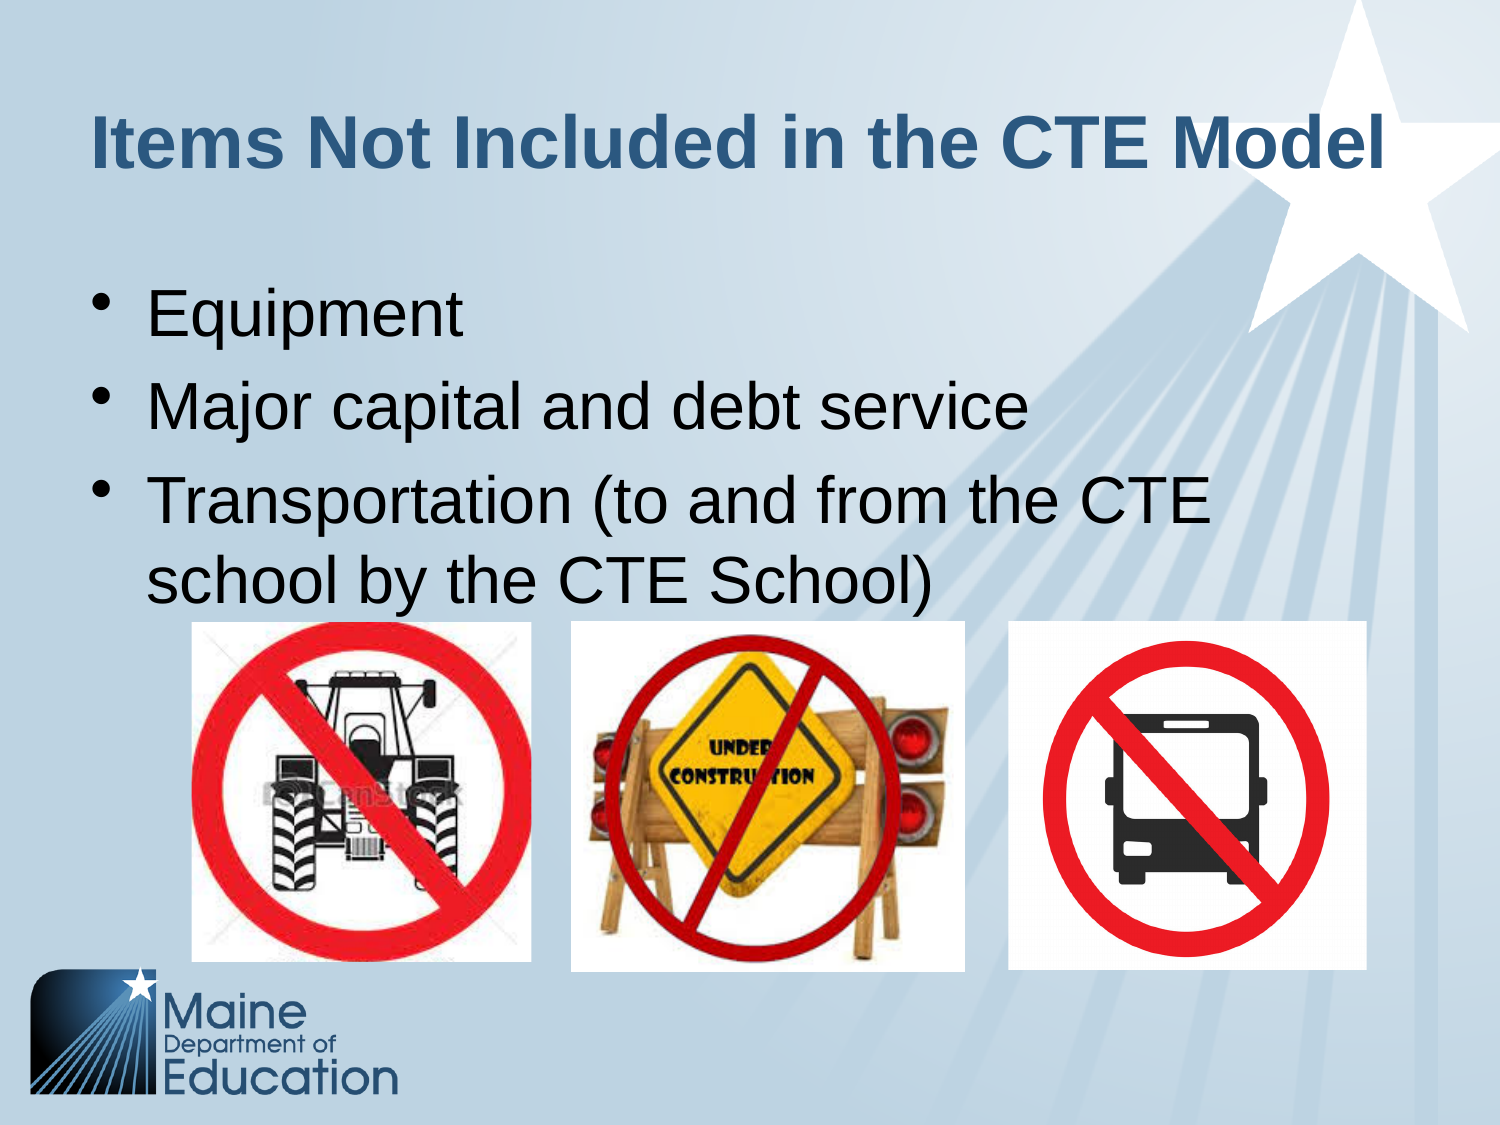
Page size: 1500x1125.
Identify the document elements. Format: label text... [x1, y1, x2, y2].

title Items Not Included in the CTE Model [75, 45, 1425, 233]
picture [0, 0, 1500, 1125]
list Equipment Major capital and debt service Transportation (to and from the CTE school by the CTE School) [75, 262, 1425, 938]
